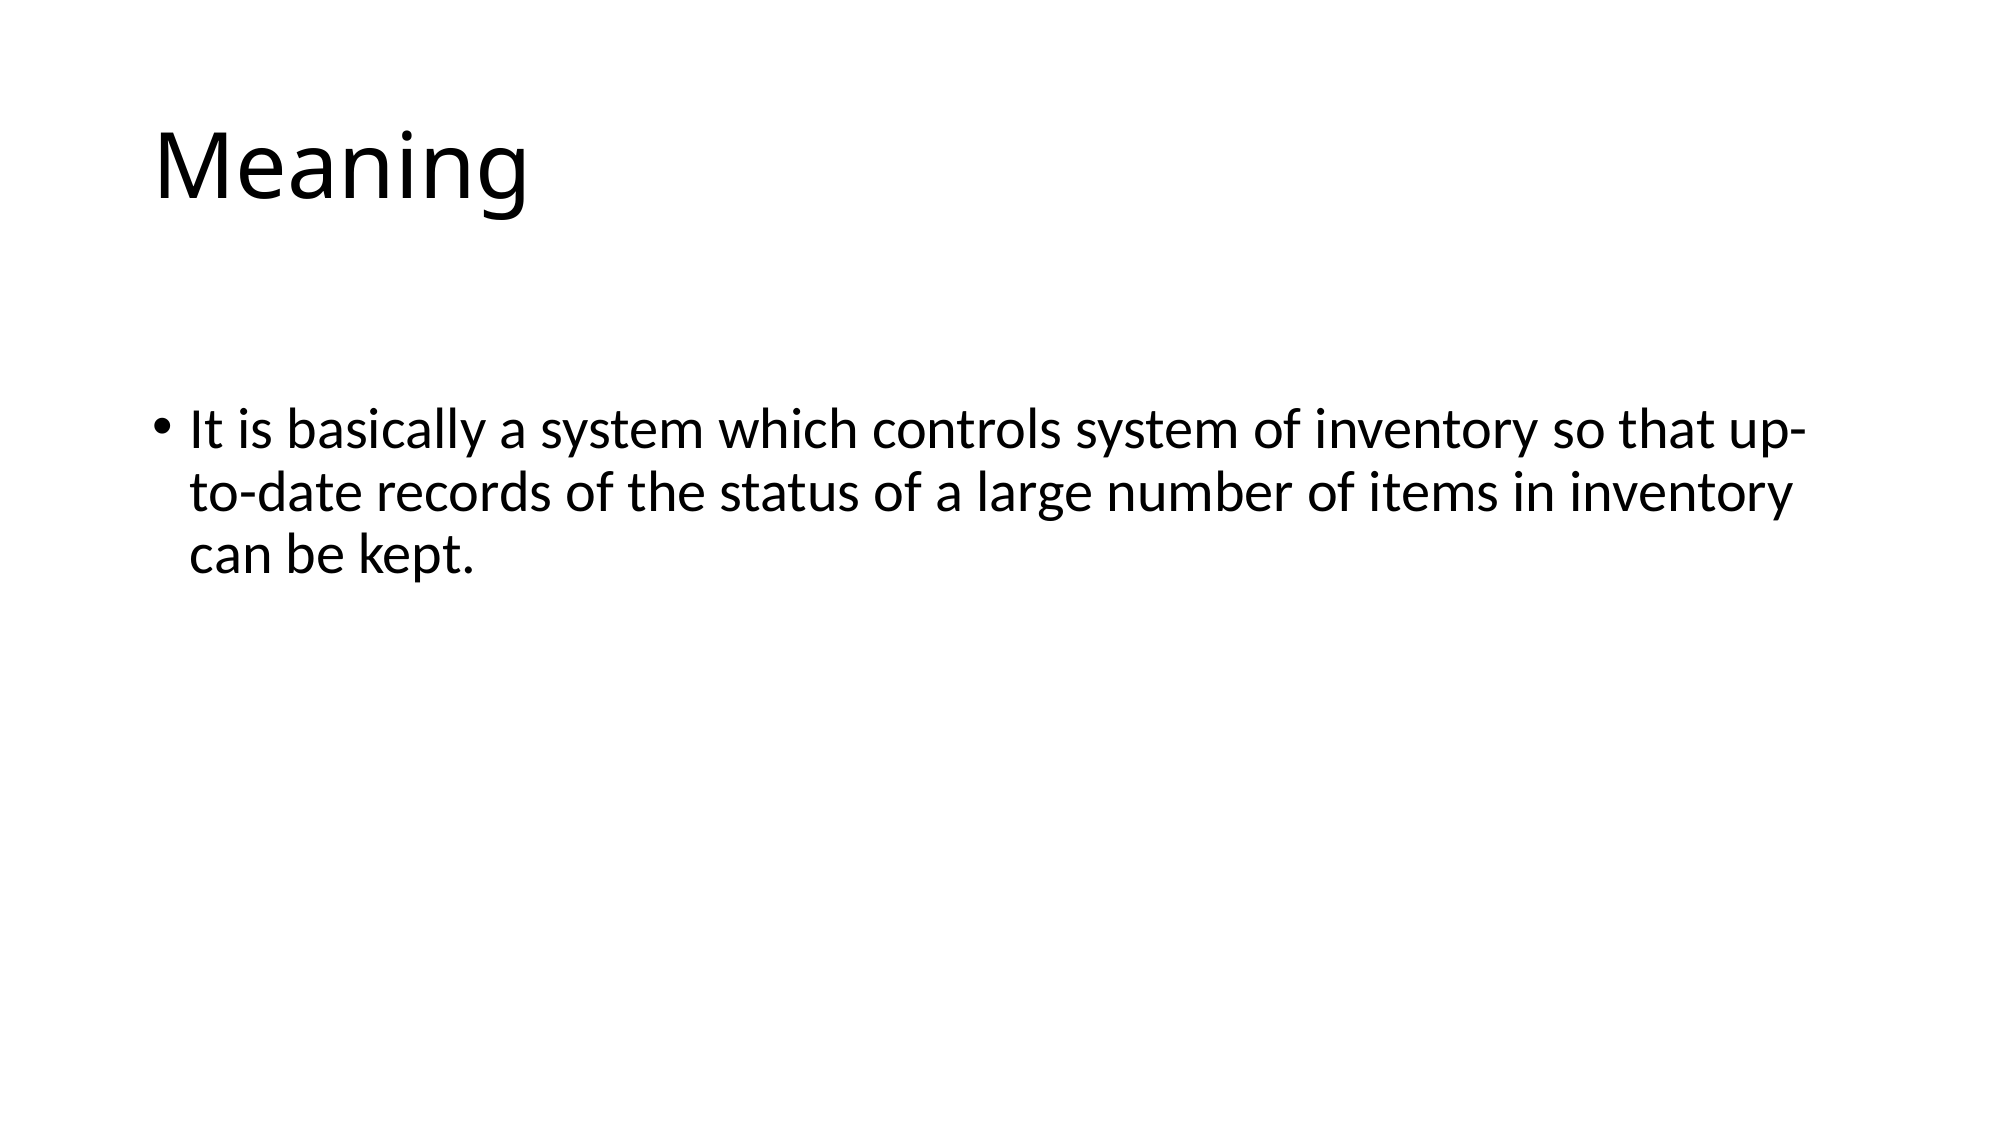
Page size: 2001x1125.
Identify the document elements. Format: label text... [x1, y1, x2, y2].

title Meaning [137, 59, 1863, 278]
list It is basically a system which controls system of inventory so that up-to-date records of the status of a large number of items in inventory can be kept. [137, 299, 1863, 1014]
